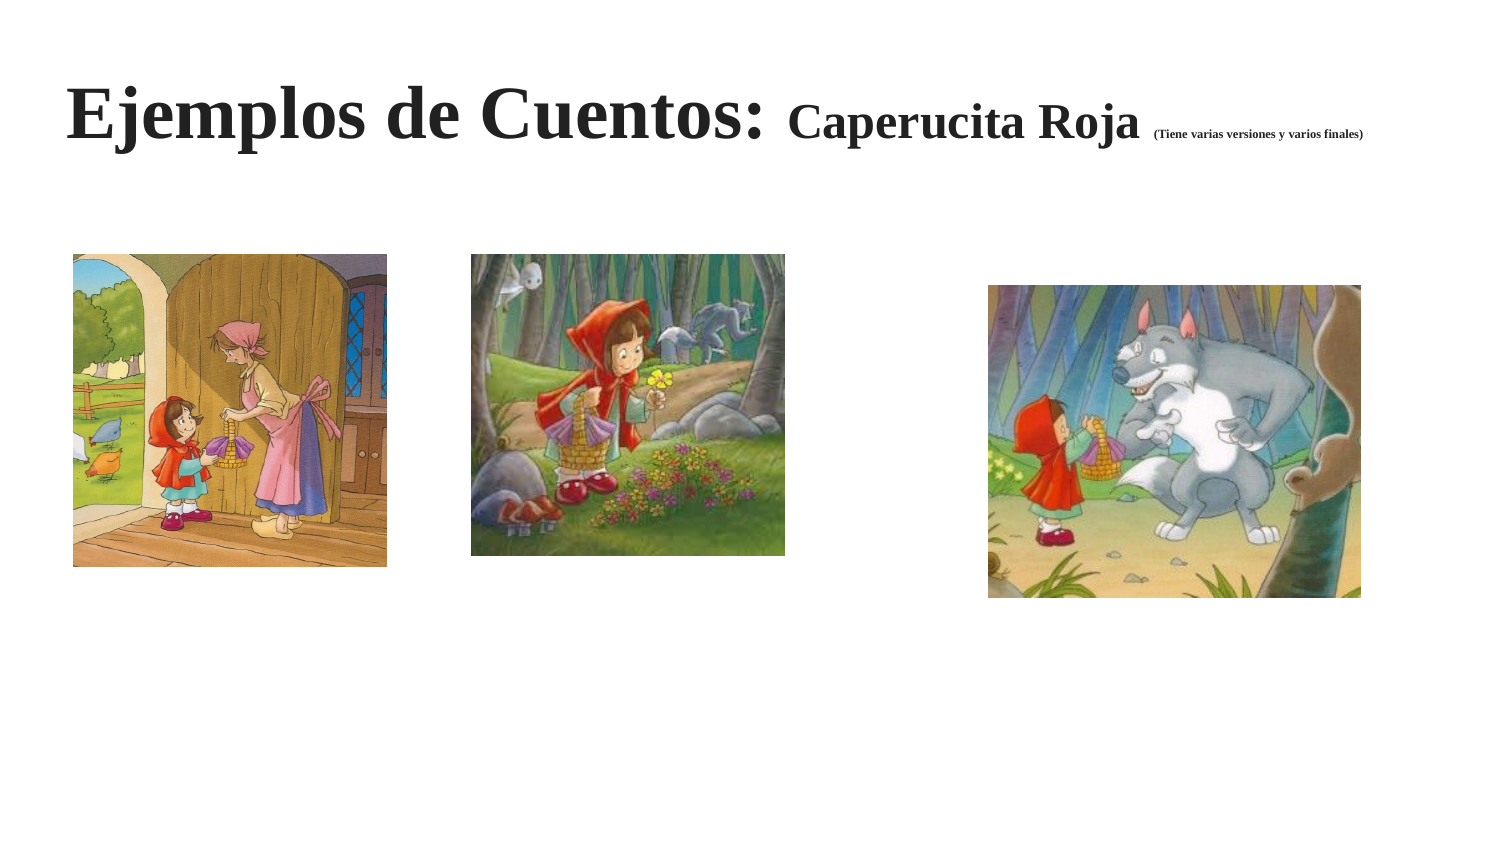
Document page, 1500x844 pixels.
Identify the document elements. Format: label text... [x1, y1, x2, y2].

picture [987, 285, 1361, 599]
picture [73, 254, 387, 568]
picture [471, 254, 785, 557]
title Ejemplos de Cuentos: Caperucita Roja (Tiene varias versiones y varios finales) [51, 48, 1449, 180]
